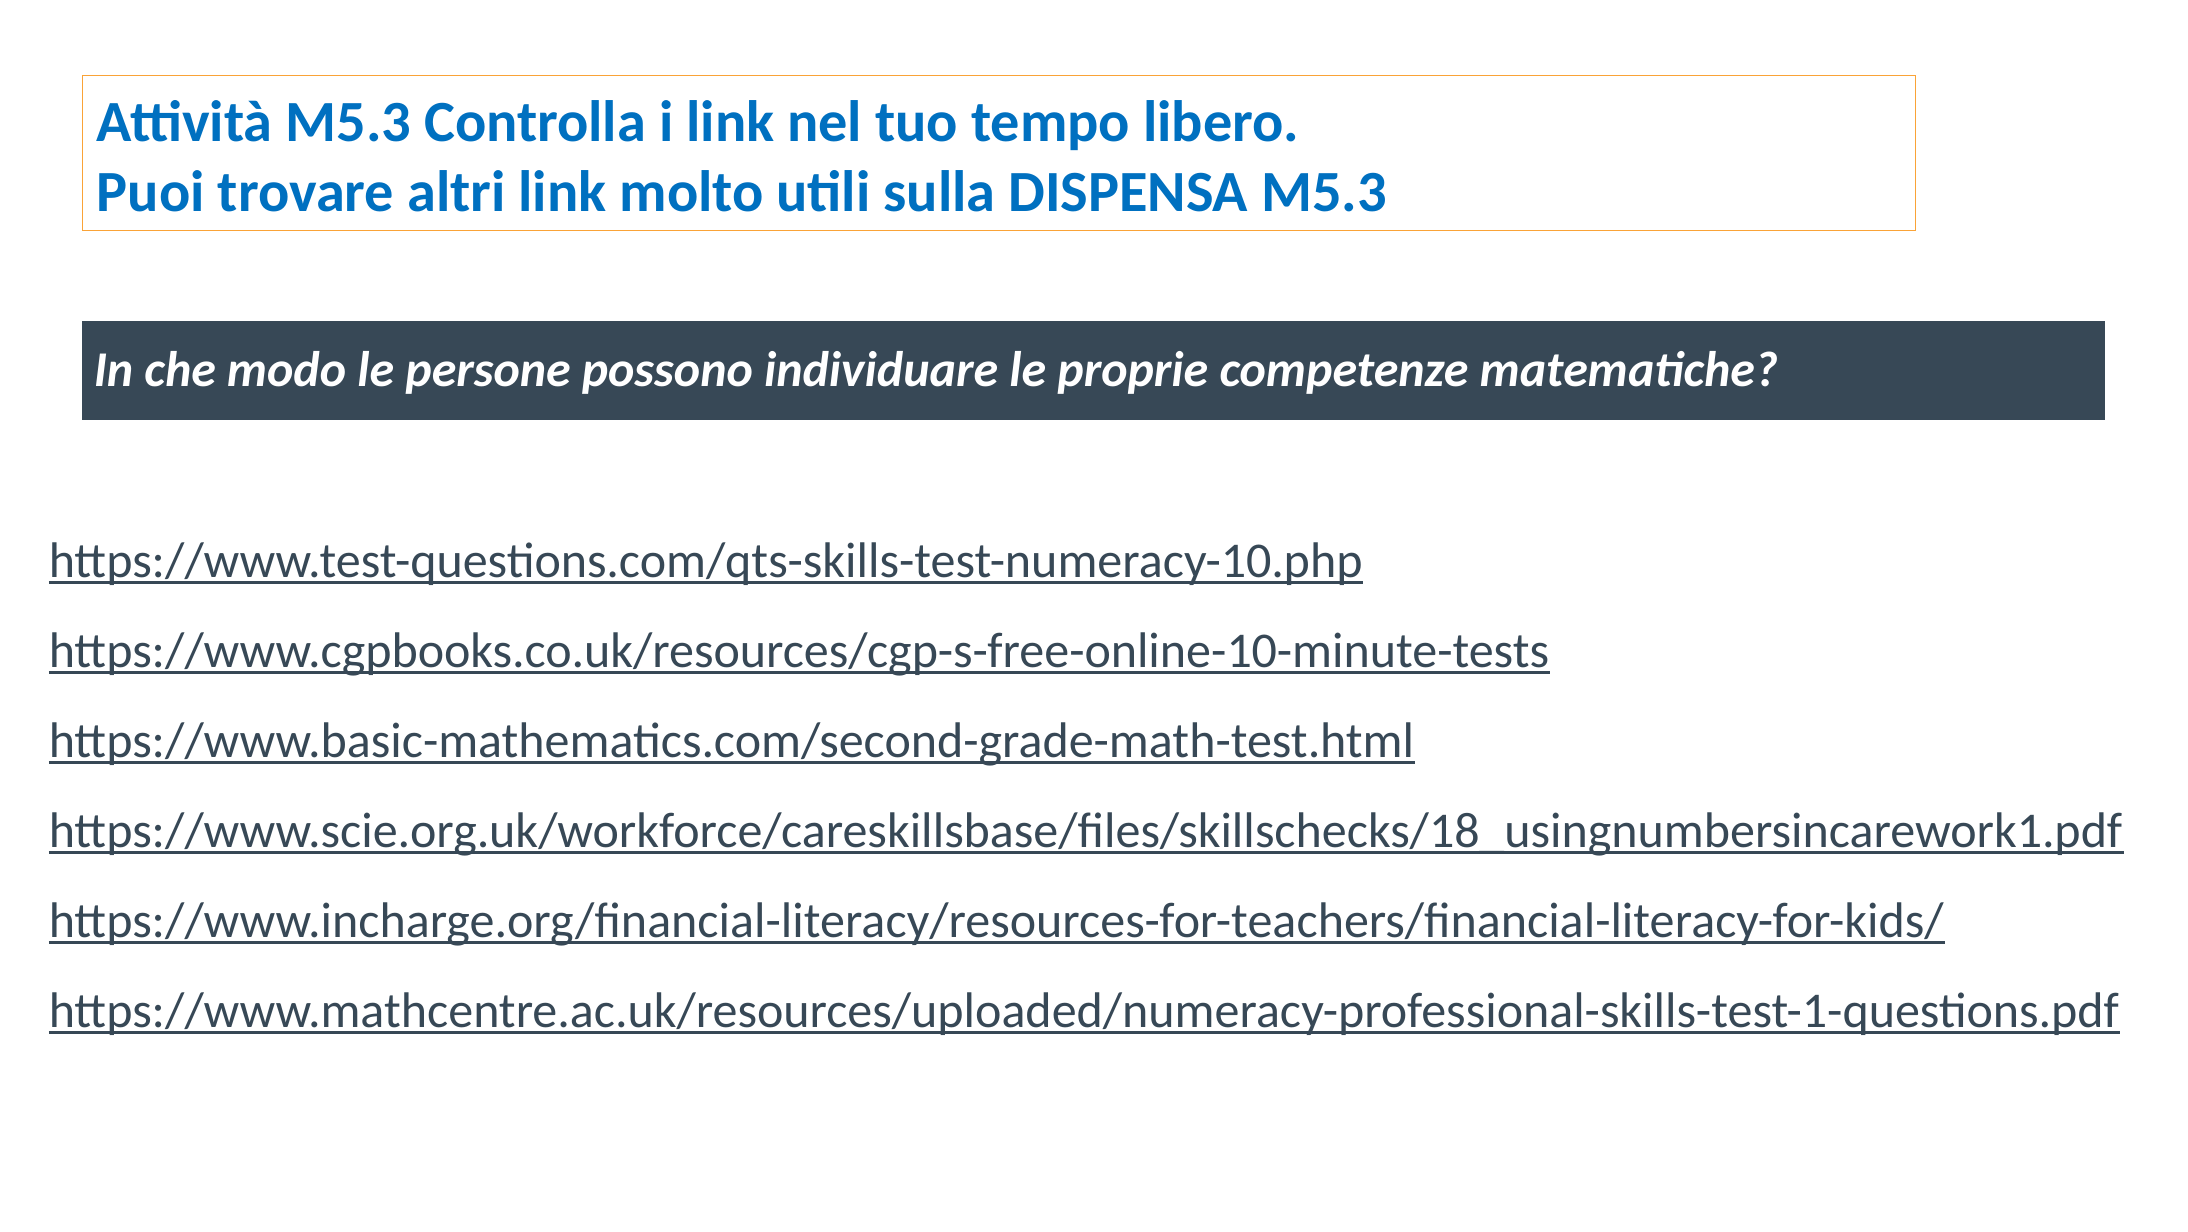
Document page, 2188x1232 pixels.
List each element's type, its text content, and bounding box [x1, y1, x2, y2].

text_box Attività M5.3 Controlla i link nel tuo tempo libero. Puoi trovare altri link molto utili sulla DISPENSA M5.3 [82, 75, 1916, 231]
list In che modo le persone possono individuare le proprie competenze matematiche? [82, 321, 2105, 420]
list https://www.test-questions.com/qts-skills-test-numeracy-10.php https://www.cgpbooks.co.uk/resources/cgp-s-free-online-10-minute-tests https://www.basic-mathematics.com/second-grade-math-test.html https://www.scie.org.uk/workforce/careskillsbase/files/skillschecks/18_usingnumbersincarework1.pdf https://www.incharge.org/financial-literacy/resources-for-teachers/financial-literacy-for-kids/ https://www.mathcentre.ac.uk/resources/uploaded/numeracy-professional-skills-test-1-questions.pdf [36, 490, 2153, 1202]
